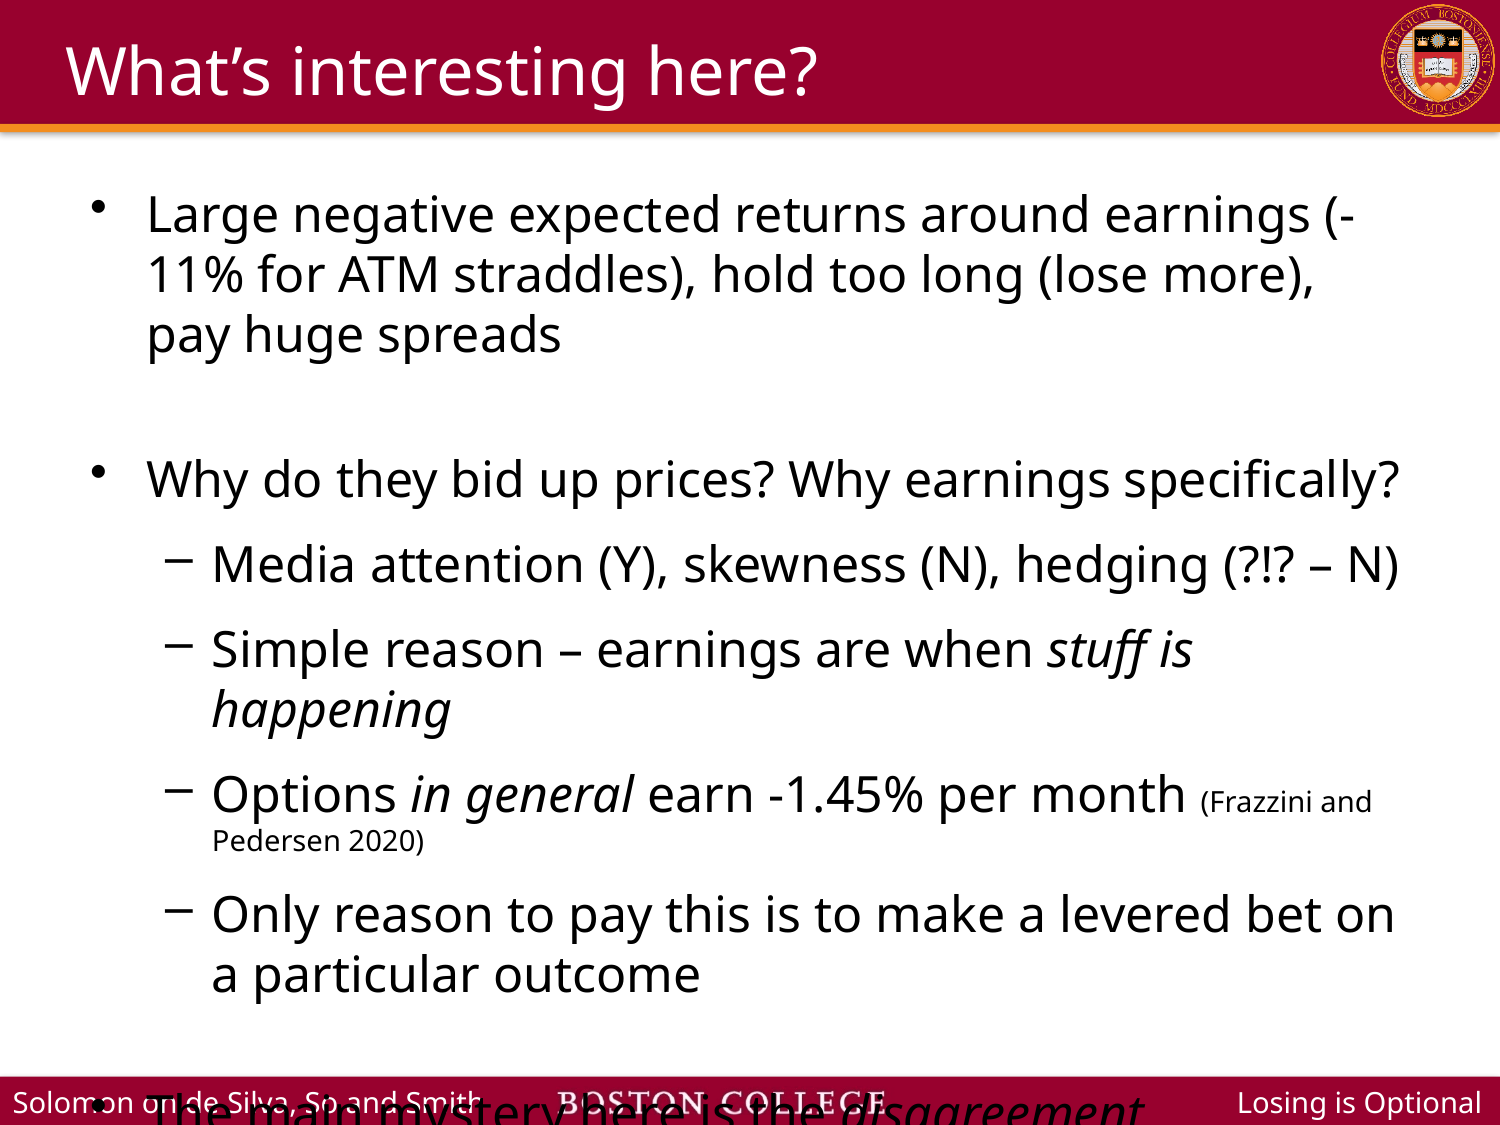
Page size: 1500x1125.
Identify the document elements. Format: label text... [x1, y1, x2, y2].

picture [1381, 4, 1495, 117]
list Large negative expected returns around earnings (-11% for ATM straddles), hold too long (lose more), pay huge spreads Why do they bid up prices? Why earnings specifically? Media attention (Y), skewness (N), hedging (?!? – N) Simple reason – earnings are when stuff is happening Options in general earn -1.45% per month (Frazzini and Pedersen 2020) Only reason to pay this is to make a levered bet on a particular outcome The main mystery here is the disagreement. But this is everywhere (e.g. trading volume) [74, 174, 1426, 1026]
title What’s interesting here? [49, 24, 1401, 113]
picture [553, 1086, 897, 1115]
